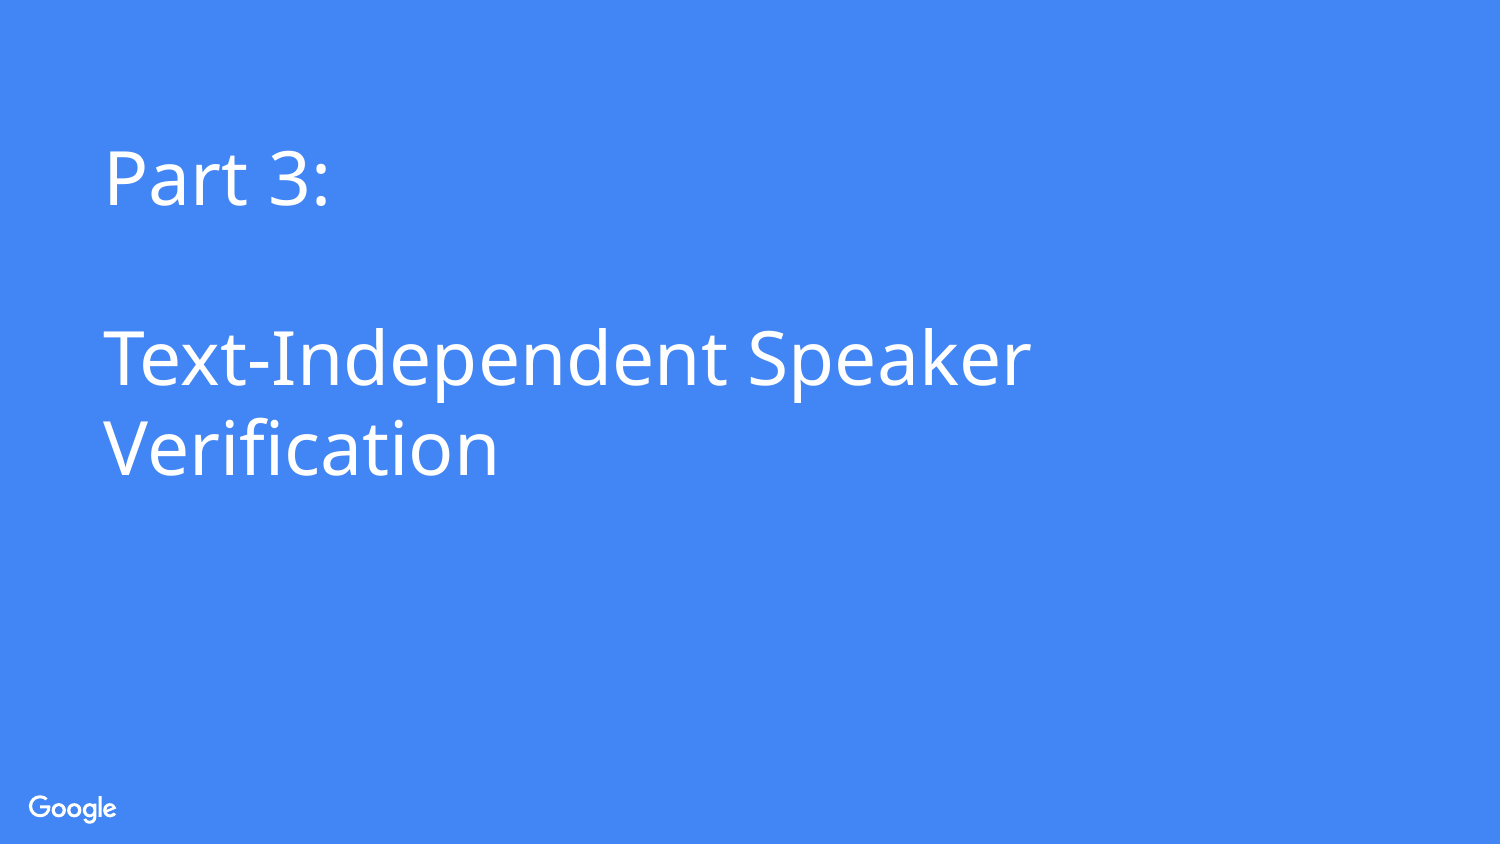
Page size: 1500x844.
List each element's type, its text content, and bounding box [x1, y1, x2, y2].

title Part 3: Text-Independent Speaker Verification [88, 115, 1407, 714]
